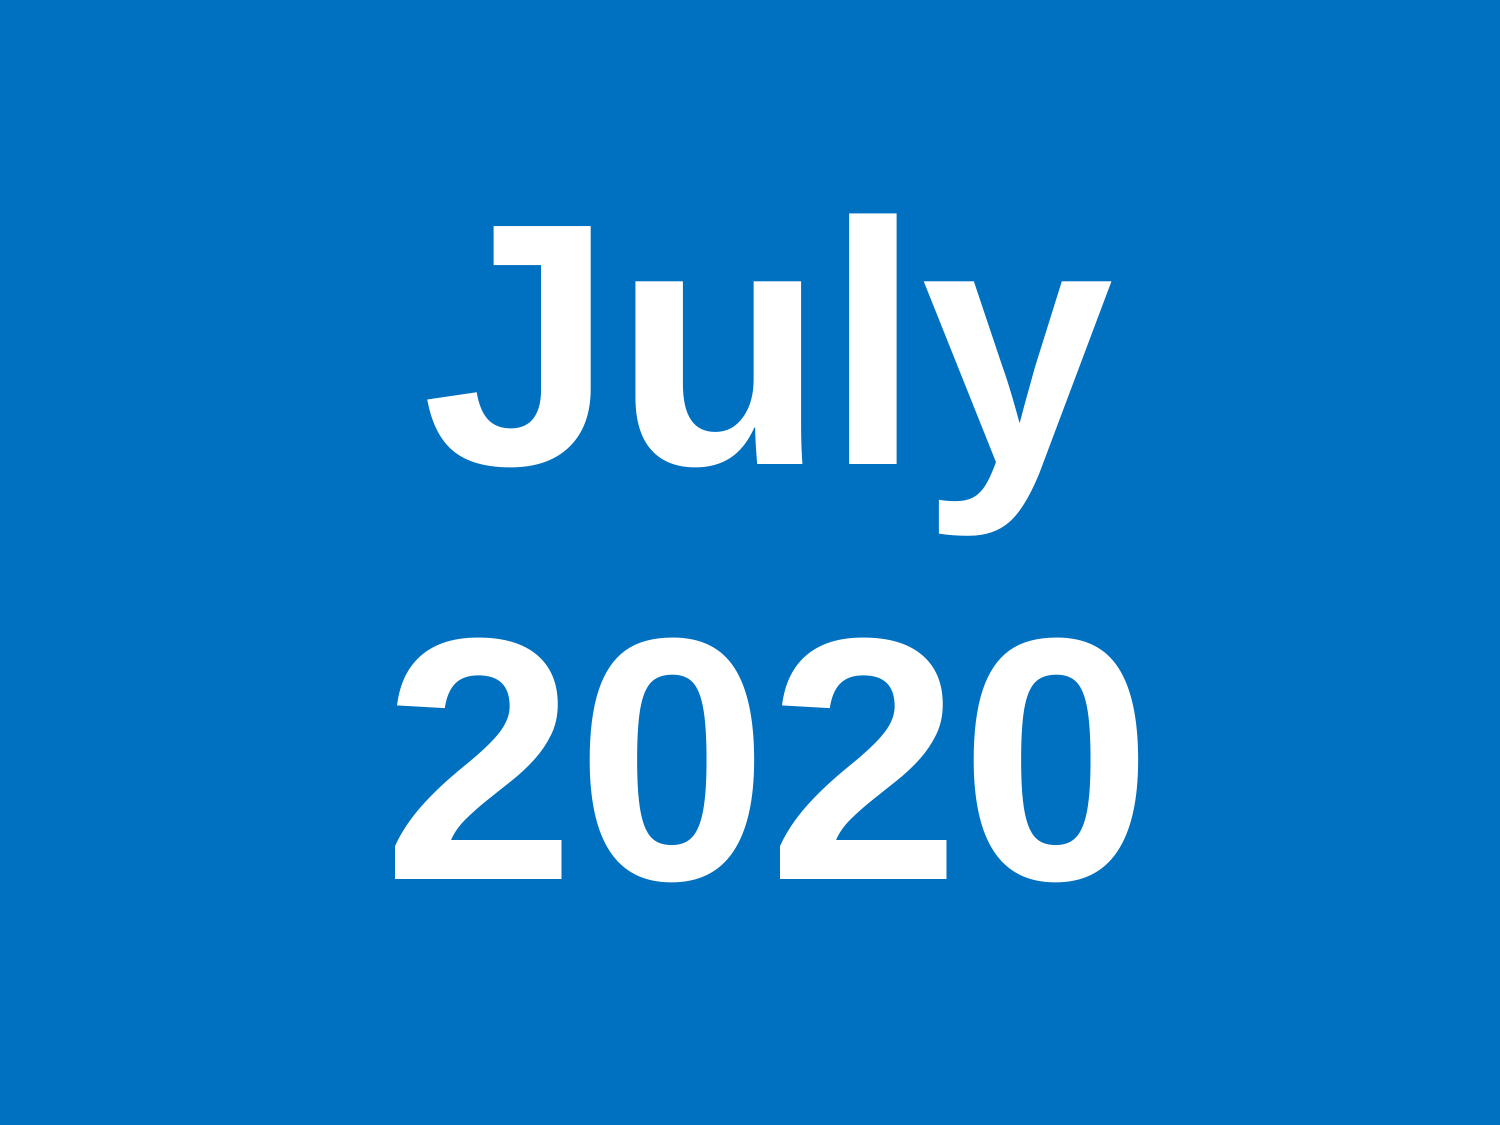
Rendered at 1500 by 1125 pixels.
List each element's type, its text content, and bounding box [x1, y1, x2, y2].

title July 2020 [93, 439, 1444, 628]
